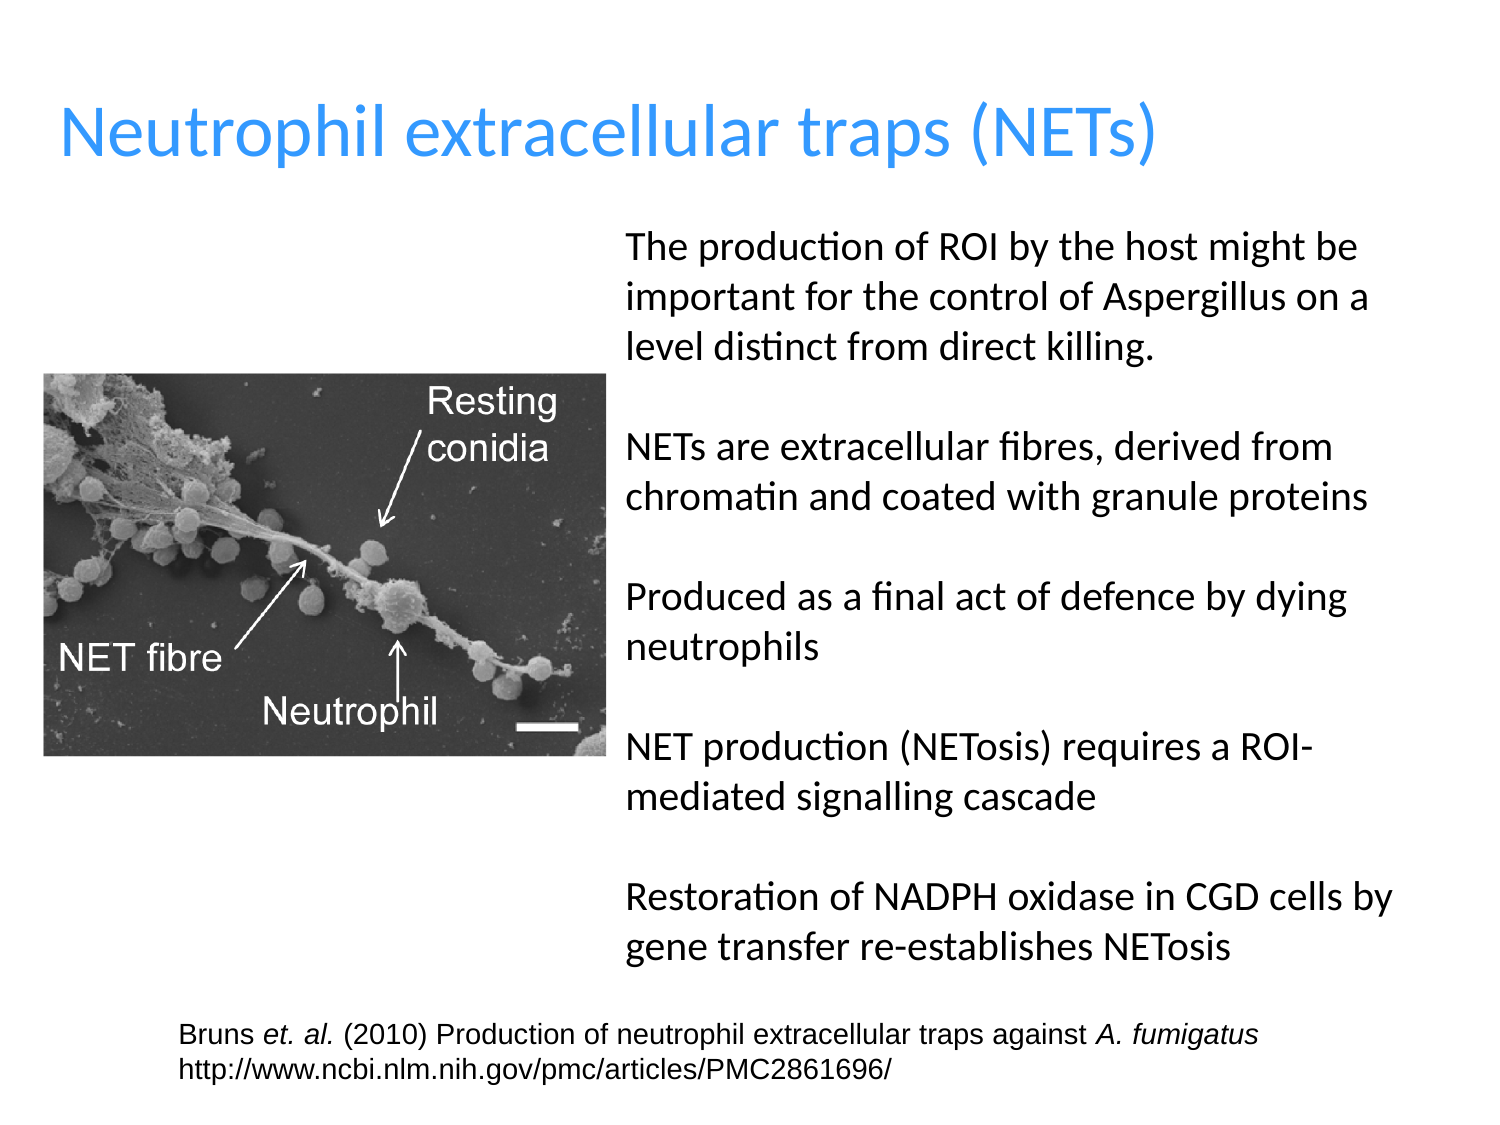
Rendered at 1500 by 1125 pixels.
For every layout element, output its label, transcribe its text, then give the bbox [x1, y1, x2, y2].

text_box Bruns et. al. (2010) Production of neutrophil extracellular traps against A. fumigatus http://www.ncbi.nlm.nih.gov/pmc/articles/PMC2861696/ [163, 1007, 610, 1093]
picture [38, 368, 607, 760]
text_box Neutrophil extracellular traps (NETs) [44, 74, 1175, 180]
text_box The production of ROI by the host might be important for the control of Aspergillus on a level distinct from direct killing. NETs are extracellular fibres, derived from chromatin and coated with granule proteins Produced as a final act of defence by dying neutrophils NET production (NETosis) requires a ROI-mediated signalling cascade Restoration of NADPH oxidase in CGD cells by gene transfer re-establishes NETosis [610, 211, 1458, 1125]
